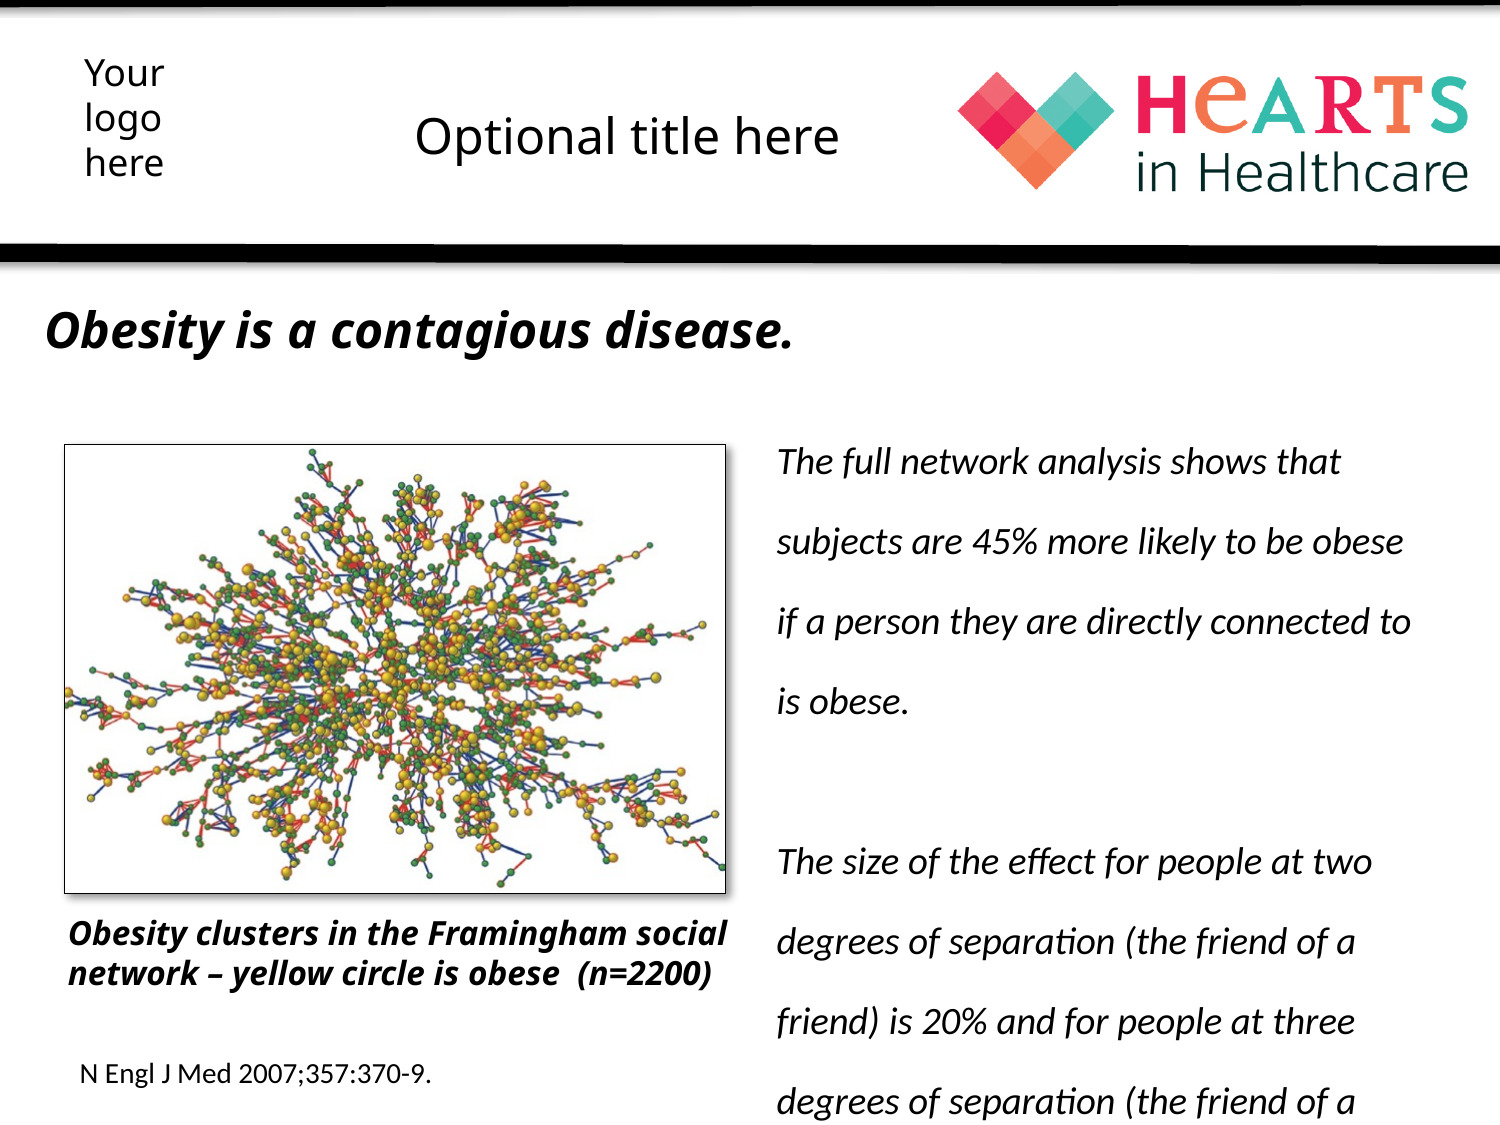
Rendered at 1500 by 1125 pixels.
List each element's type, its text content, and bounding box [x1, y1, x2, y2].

picture [947, 52, 1481, 212]
text_box Obesity is a contagious disease. [29, 290, 1353, 366]
picture [64, 444, 726, 894]
text_box N Engl J Med 2007;357:370-9. [64, 1046, 761, 1097]
text_box The full network analysis shows that subjects are 45% more likely to be obese if a person they are directly connected to is obese. The size of the effect for people at two degrees of separation (the friend of a friend) is 20% and for people at three degrees of separation (the friend of a friend of a friend) is 10%. [761, 420, 1436, 1125]
text_box Obesity clusters in the Framingham social network – yellow circle is obese (n=2200) [53, 905, 750, 1000]
